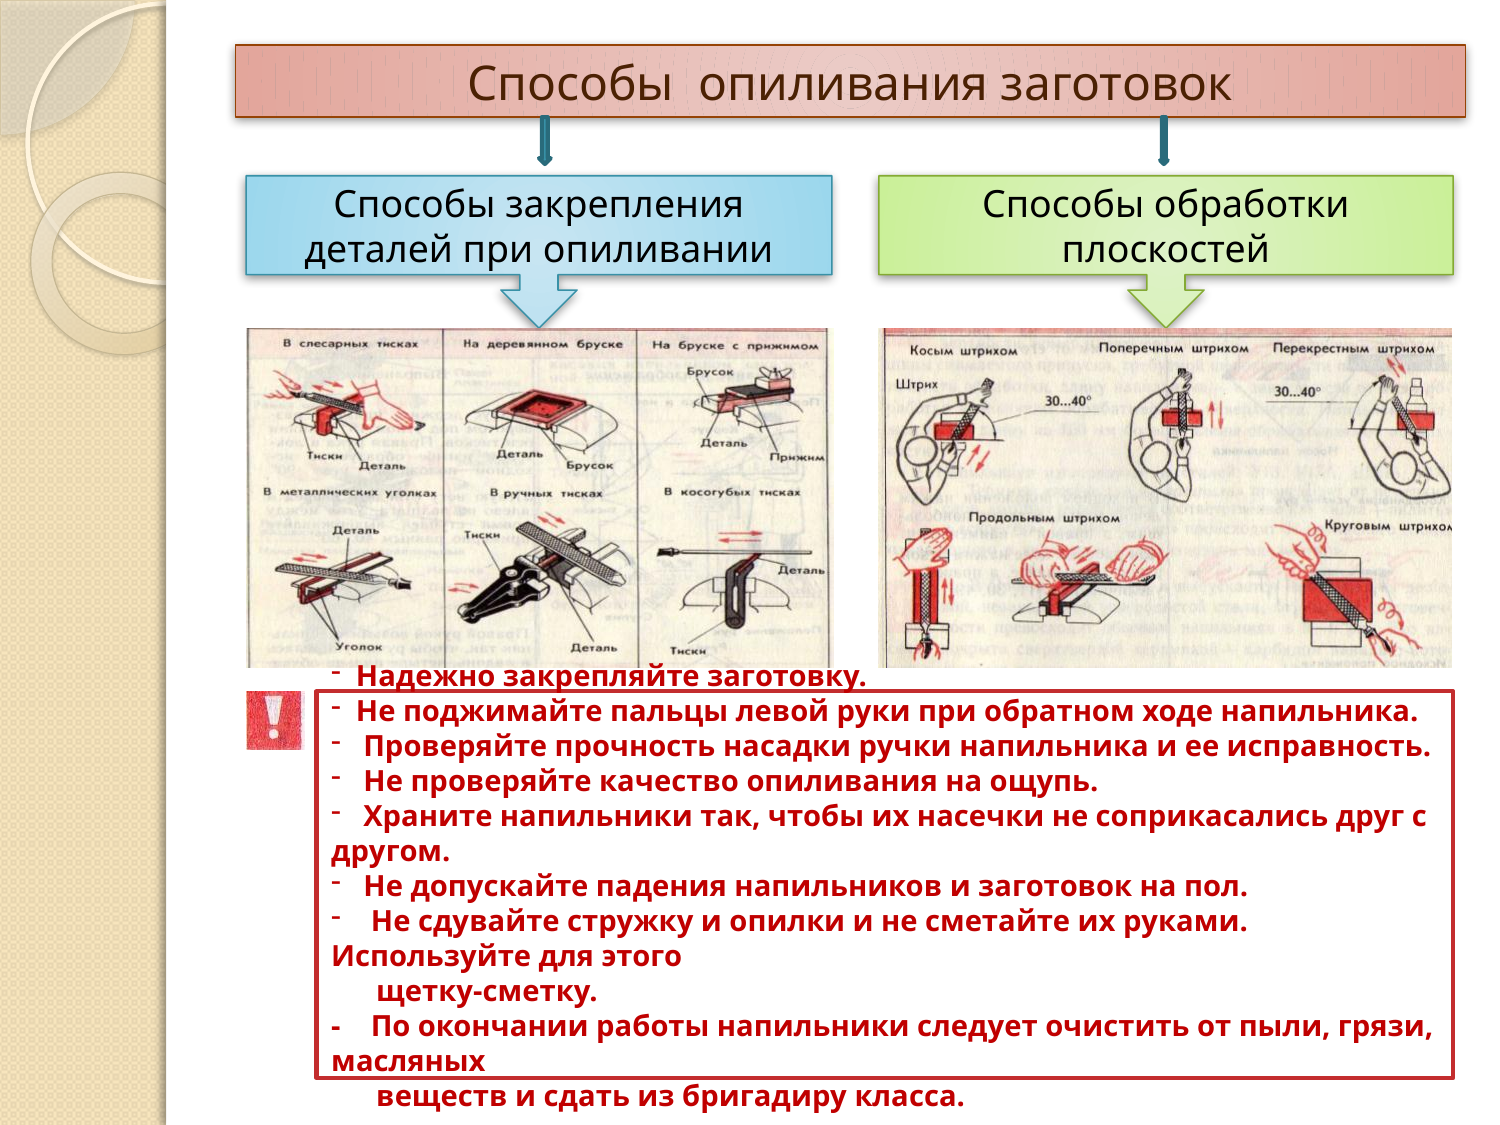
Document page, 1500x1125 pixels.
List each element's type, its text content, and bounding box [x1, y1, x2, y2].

text_box [1158, 115, 1170, 167]
text_box Надежно закрепляйте заготовку. Не поджимайте пальцы левой руки при обратном ходе напильника. Проверяйте прочность насадки ручки напильника и ее исправность. Не проверяйте качество опиливания на ощупь. Храните напильники так, чтобы их насечки не соприкасались друг с другом. Не допускайте падения напильников и заготовок на пол. Не сдувайте стружку и опилки и не сметайте их руками. Используйте для этого щетку-сметку. - По окончании работы напильники следует очистить от пыли, грязи, масляных веществ и сдать из бригадиру класса. [314, 689, 1455, 1080]
text_box Способы обработки плоскостей [878, 174, 1454, 325]
text_box Способы закрепления деталей при опиливании [245, 174, 833, 325]
title Способы опиливания заготовок [235, 44, 1466, 118]
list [878, 327, 1452, 669]
text_box [537, 115, 553, 167]
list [245, 327, 835, 669]
picture [245, 691, 305, 751]
